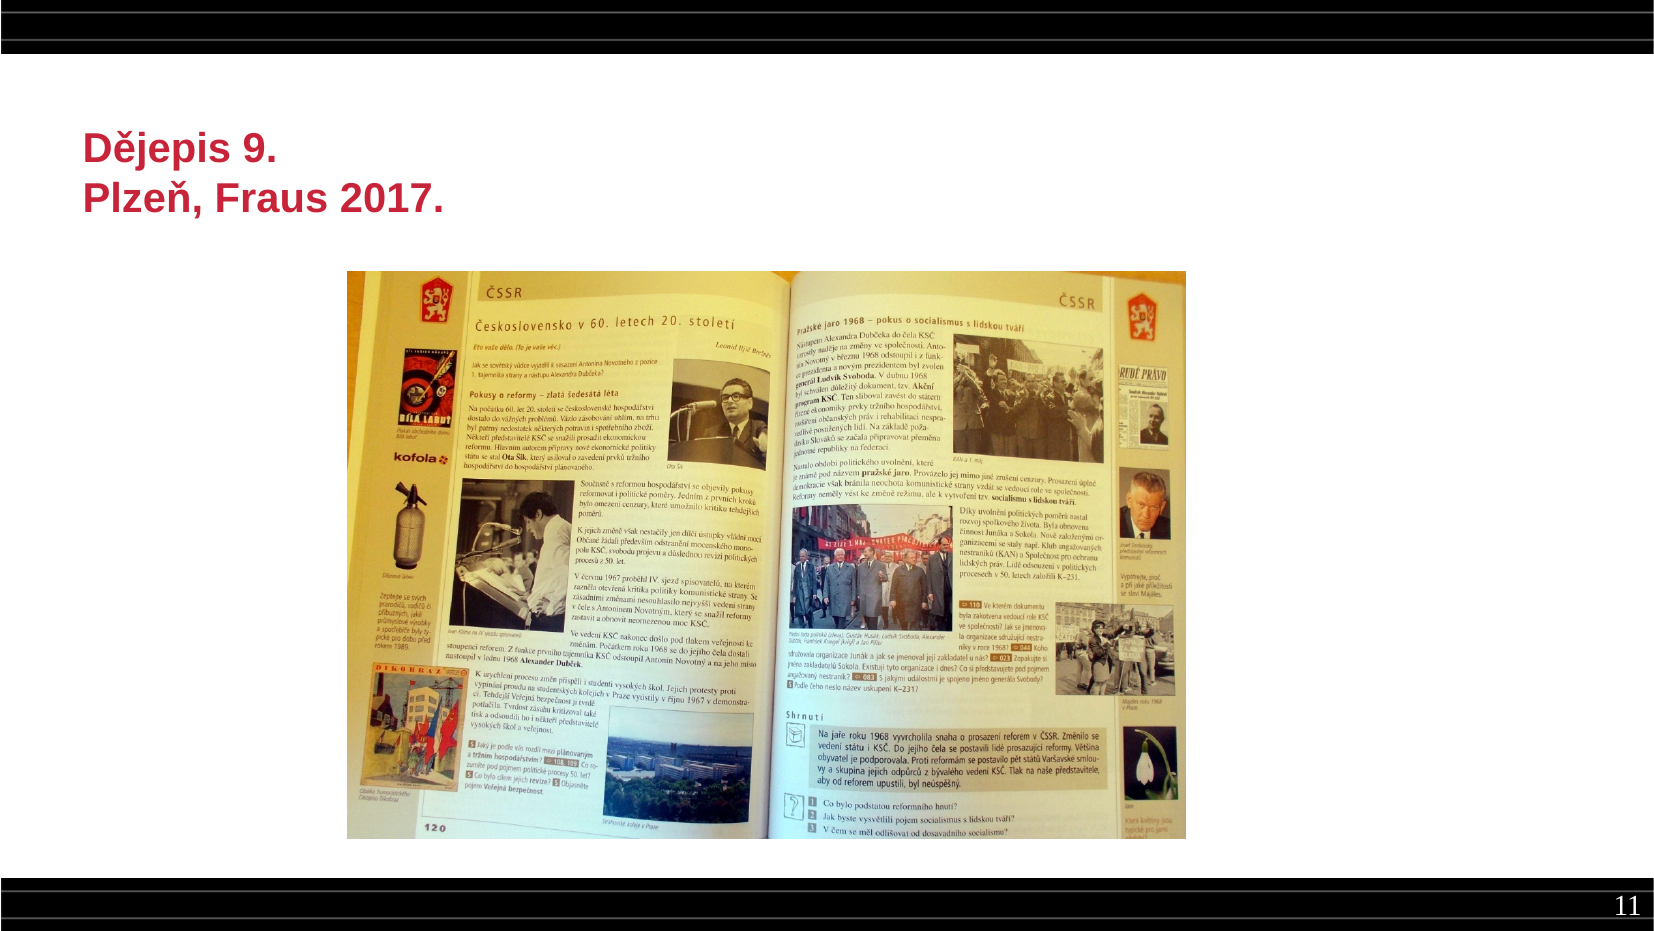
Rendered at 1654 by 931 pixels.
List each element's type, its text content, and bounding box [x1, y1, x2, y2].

picture [1, 878, 1654, 931]
picture [346, 271, 1186, 839]
text_box Dějepis 9. Plzeň, Fraus 2017. [82, 92, 1571, 248]
picture [1, 0, 1654, 54]
